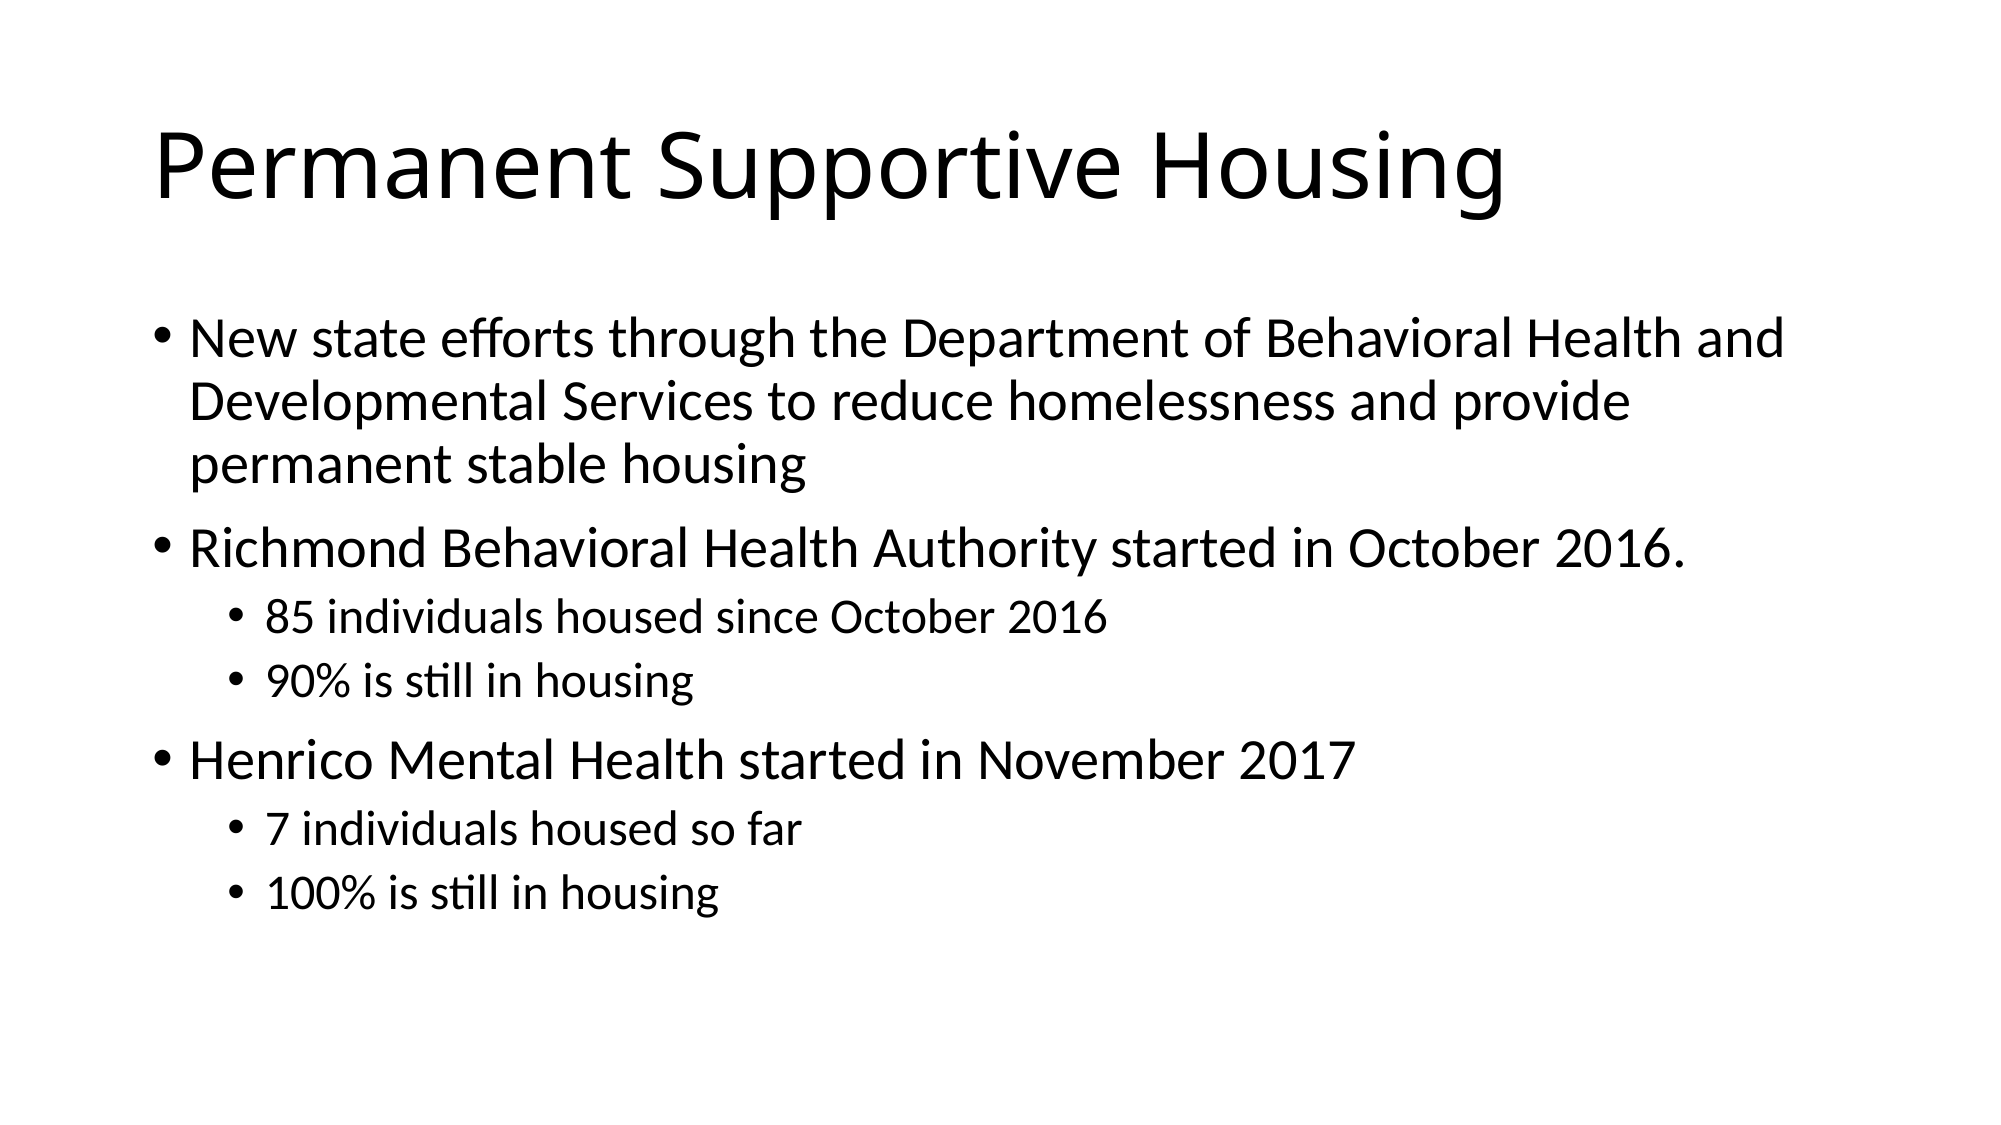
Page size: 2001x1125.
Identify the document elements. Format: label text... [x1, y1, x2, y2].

list New state efforts through the Department of Behavioral Health and Developmental Services to reduce homelessness and provide permanent stable housing Richmond Behavioral Health Authority started in October 2016. 85 individuals housed since October 2016 90% is still in housing Henrico Mental Health started in November 2017 7 individuals housed so far 100% is still in housing [137, 299, 1863, 1014]
title Permanent Supportive Housing [137, 59, 1863, 278]
